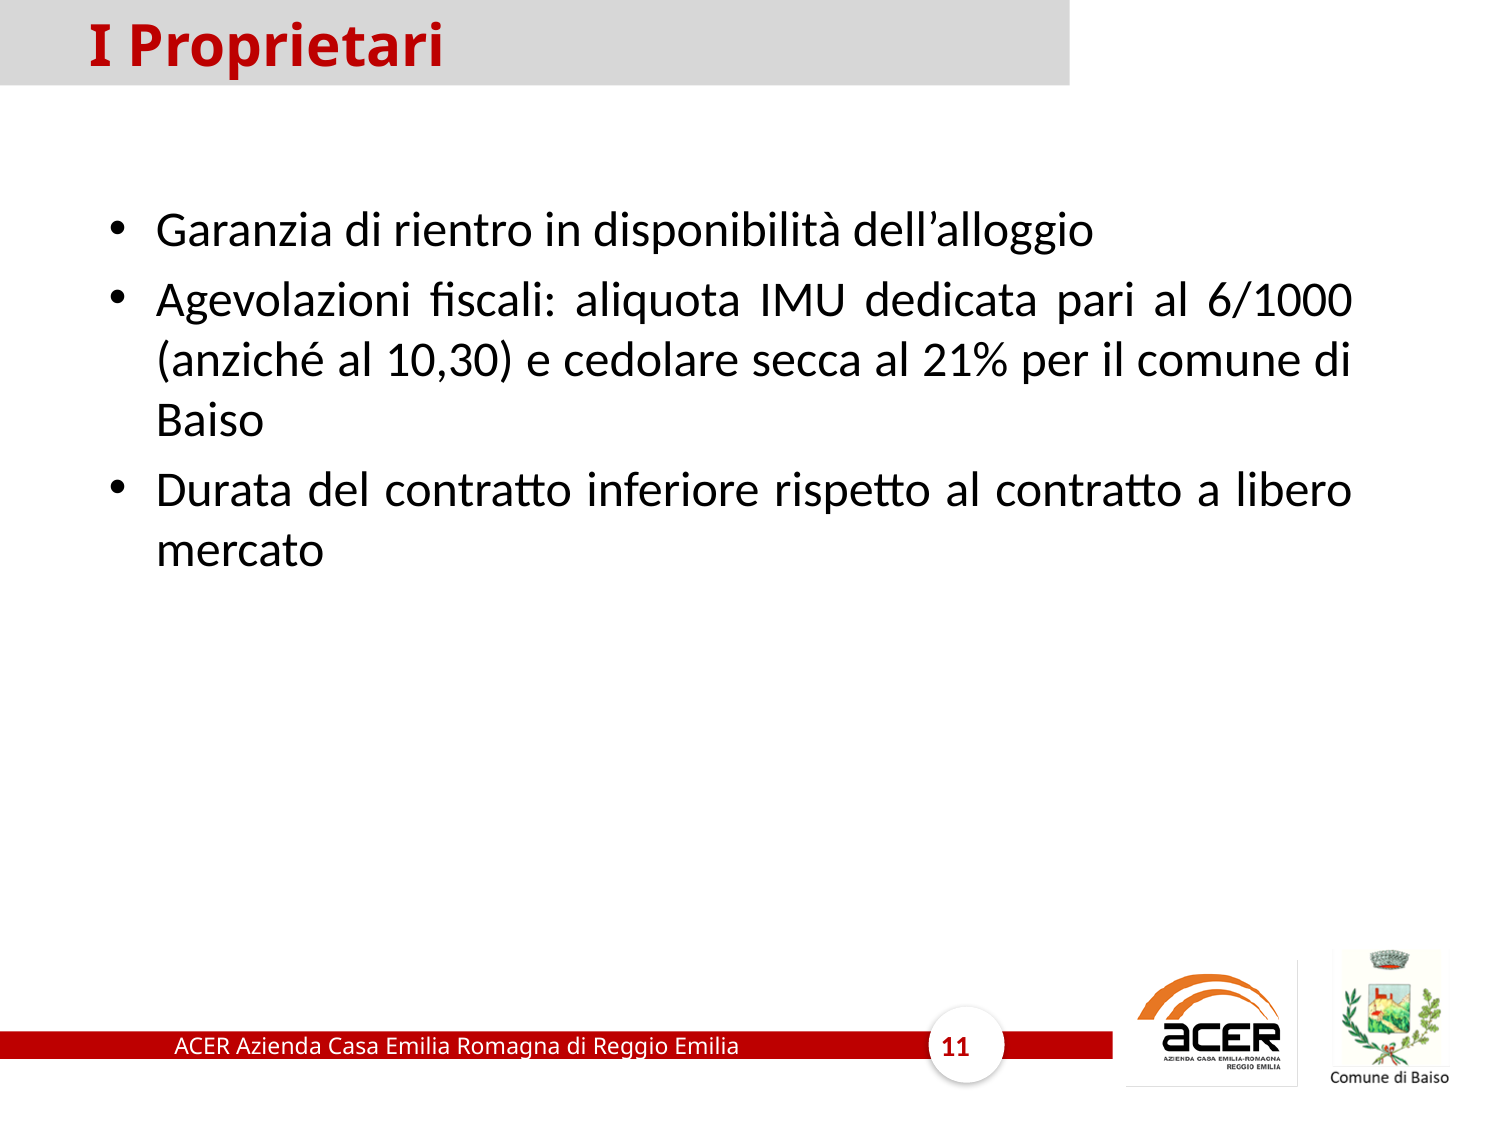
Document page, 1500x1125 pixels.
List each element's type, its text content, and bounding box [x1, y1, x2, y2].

picture [1319, 948, 1461, 1099]
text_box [0, 1006, 1113, 1083]
text_box I Proprietari [0, 0, 1070, 86]
text_box Garanzia di rientro in disponibilità dell’alloggio Agevolazioni fiscali: aliquota IMU dedicata pari al 6/1000 (anziché al 10,30) e cedolare secca al 21% per il comune di Baiso Durata del contratto inferiore rispetto al contratto a libero mercato [18, 189, 1368, 531]
picture [1126, 960, 1299, 1087]
